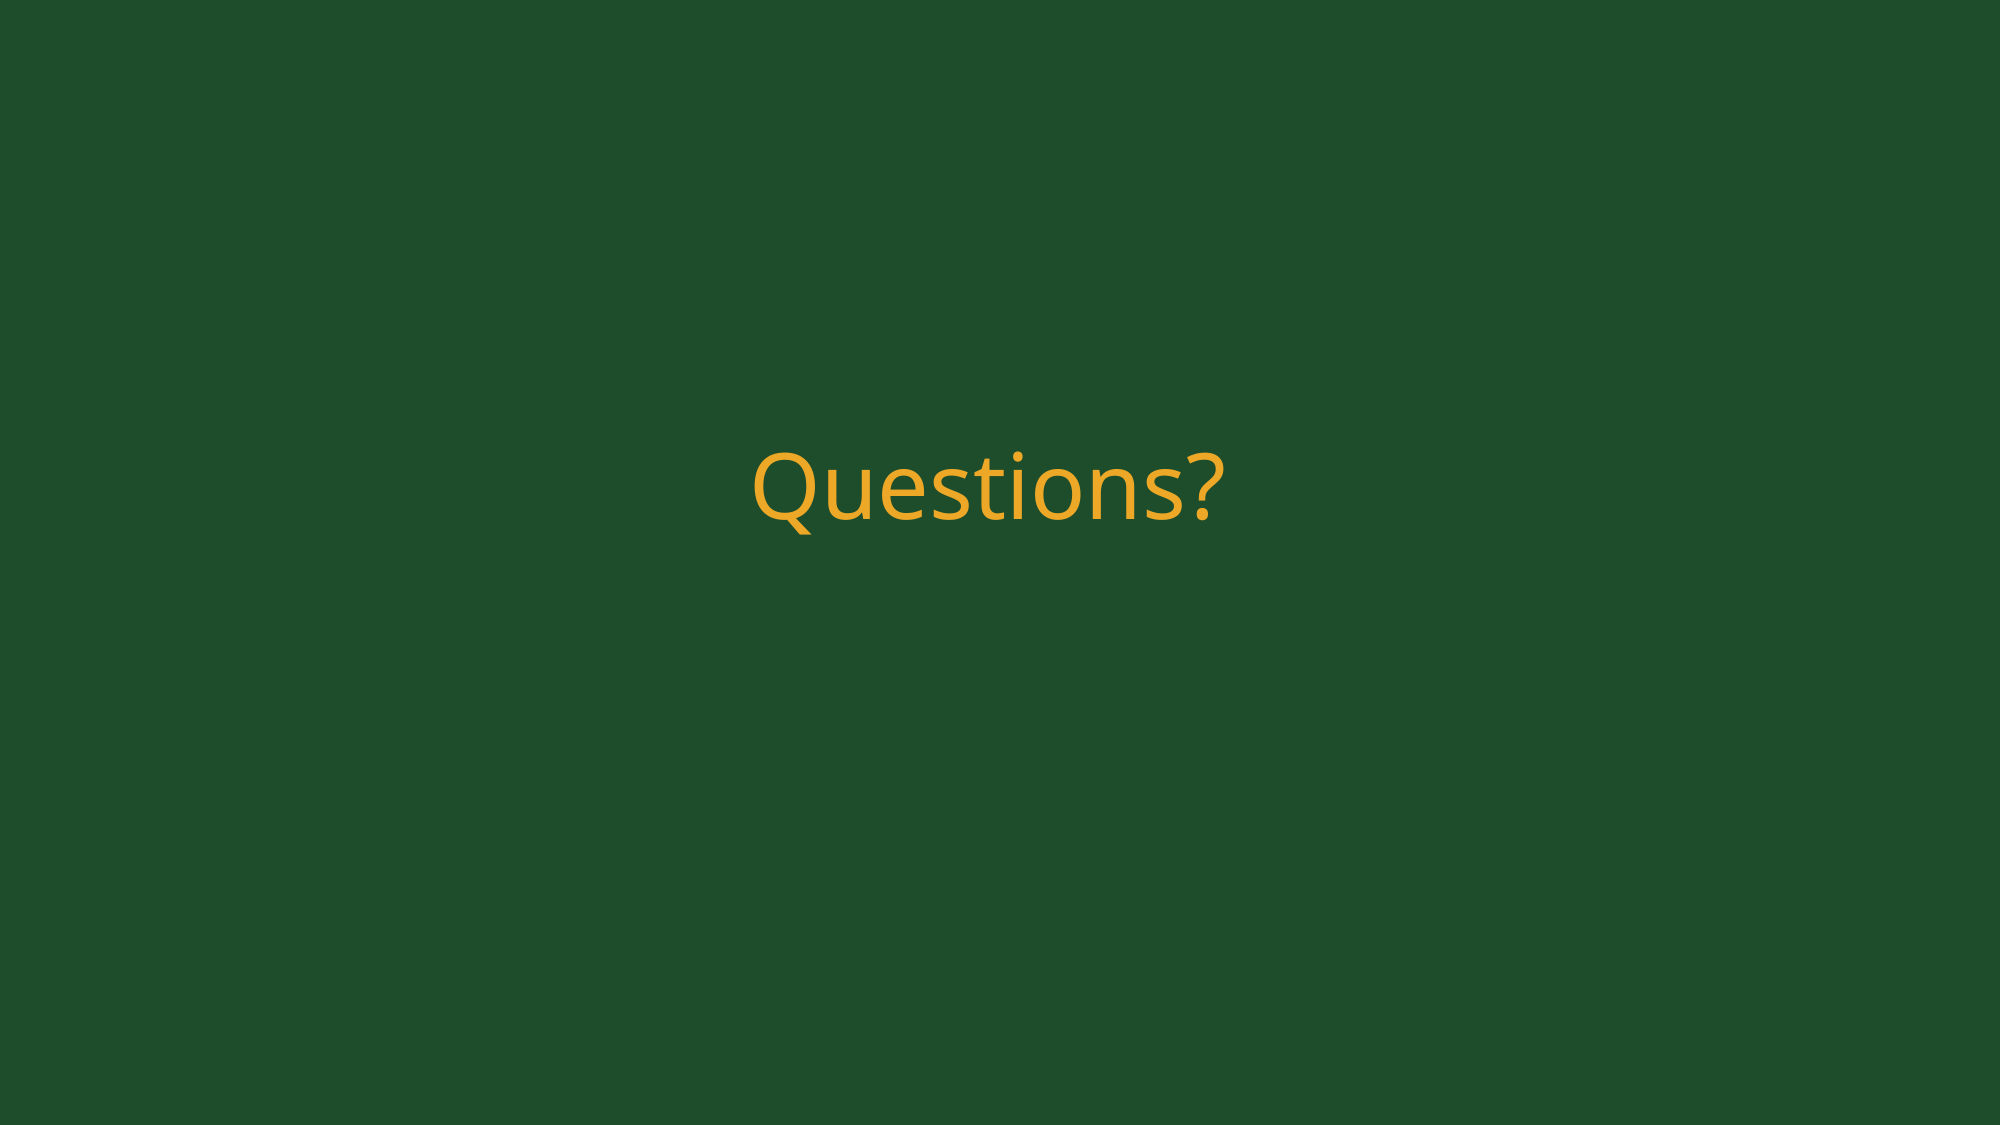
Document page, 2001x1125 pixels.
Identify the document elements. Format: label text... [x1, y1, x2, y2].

title Questions? [137, 381, 1863, 599]
